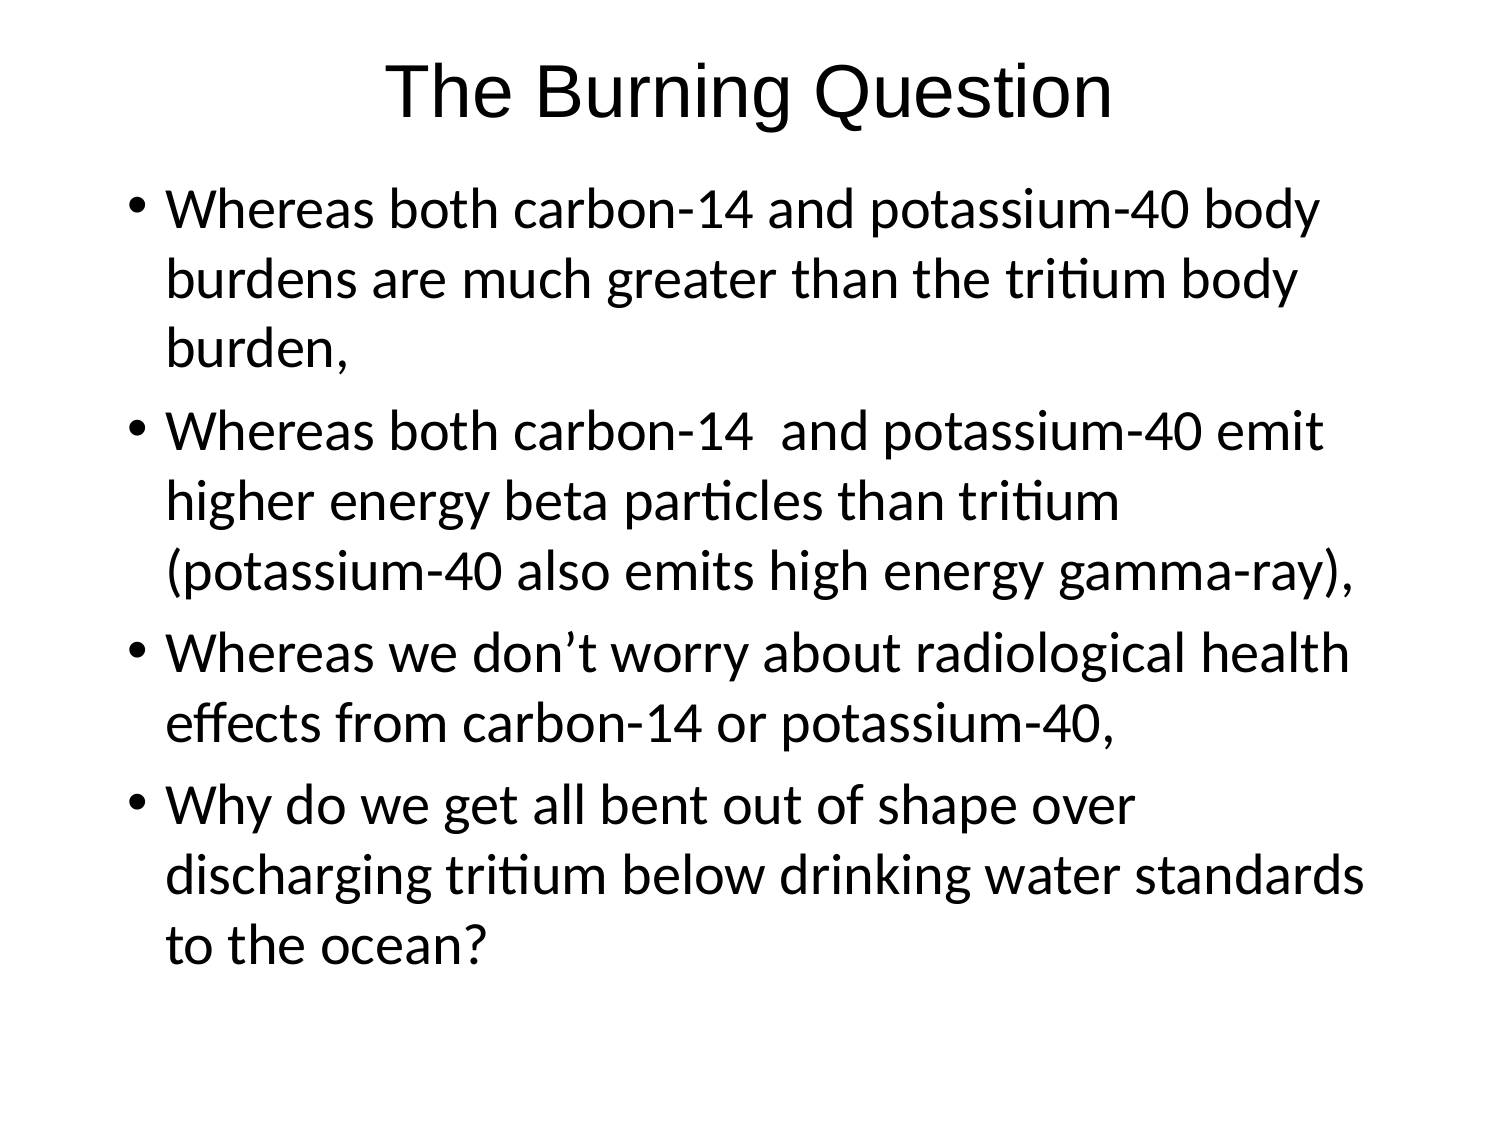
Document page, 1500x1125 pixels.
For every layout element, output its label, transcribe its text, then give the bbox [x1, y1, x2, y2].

title The Burning Question [75, 37, 1425, 150]
list Whereas both carbon-14 and potassium-40 body burdens are much greater than the tritium body burden, Whereas both carbon-14 and potassium-40 emit higher energy beta particles than tritium (potassium-40 also emits high energy gamma-ray), Whereas we don’t worry about radiological health effects from carbon-14 or potassium-40, Why do we get all bent out of shape over discharging tritium below drinking water standards to the ocean? [112, 162, 1388, 1050]
